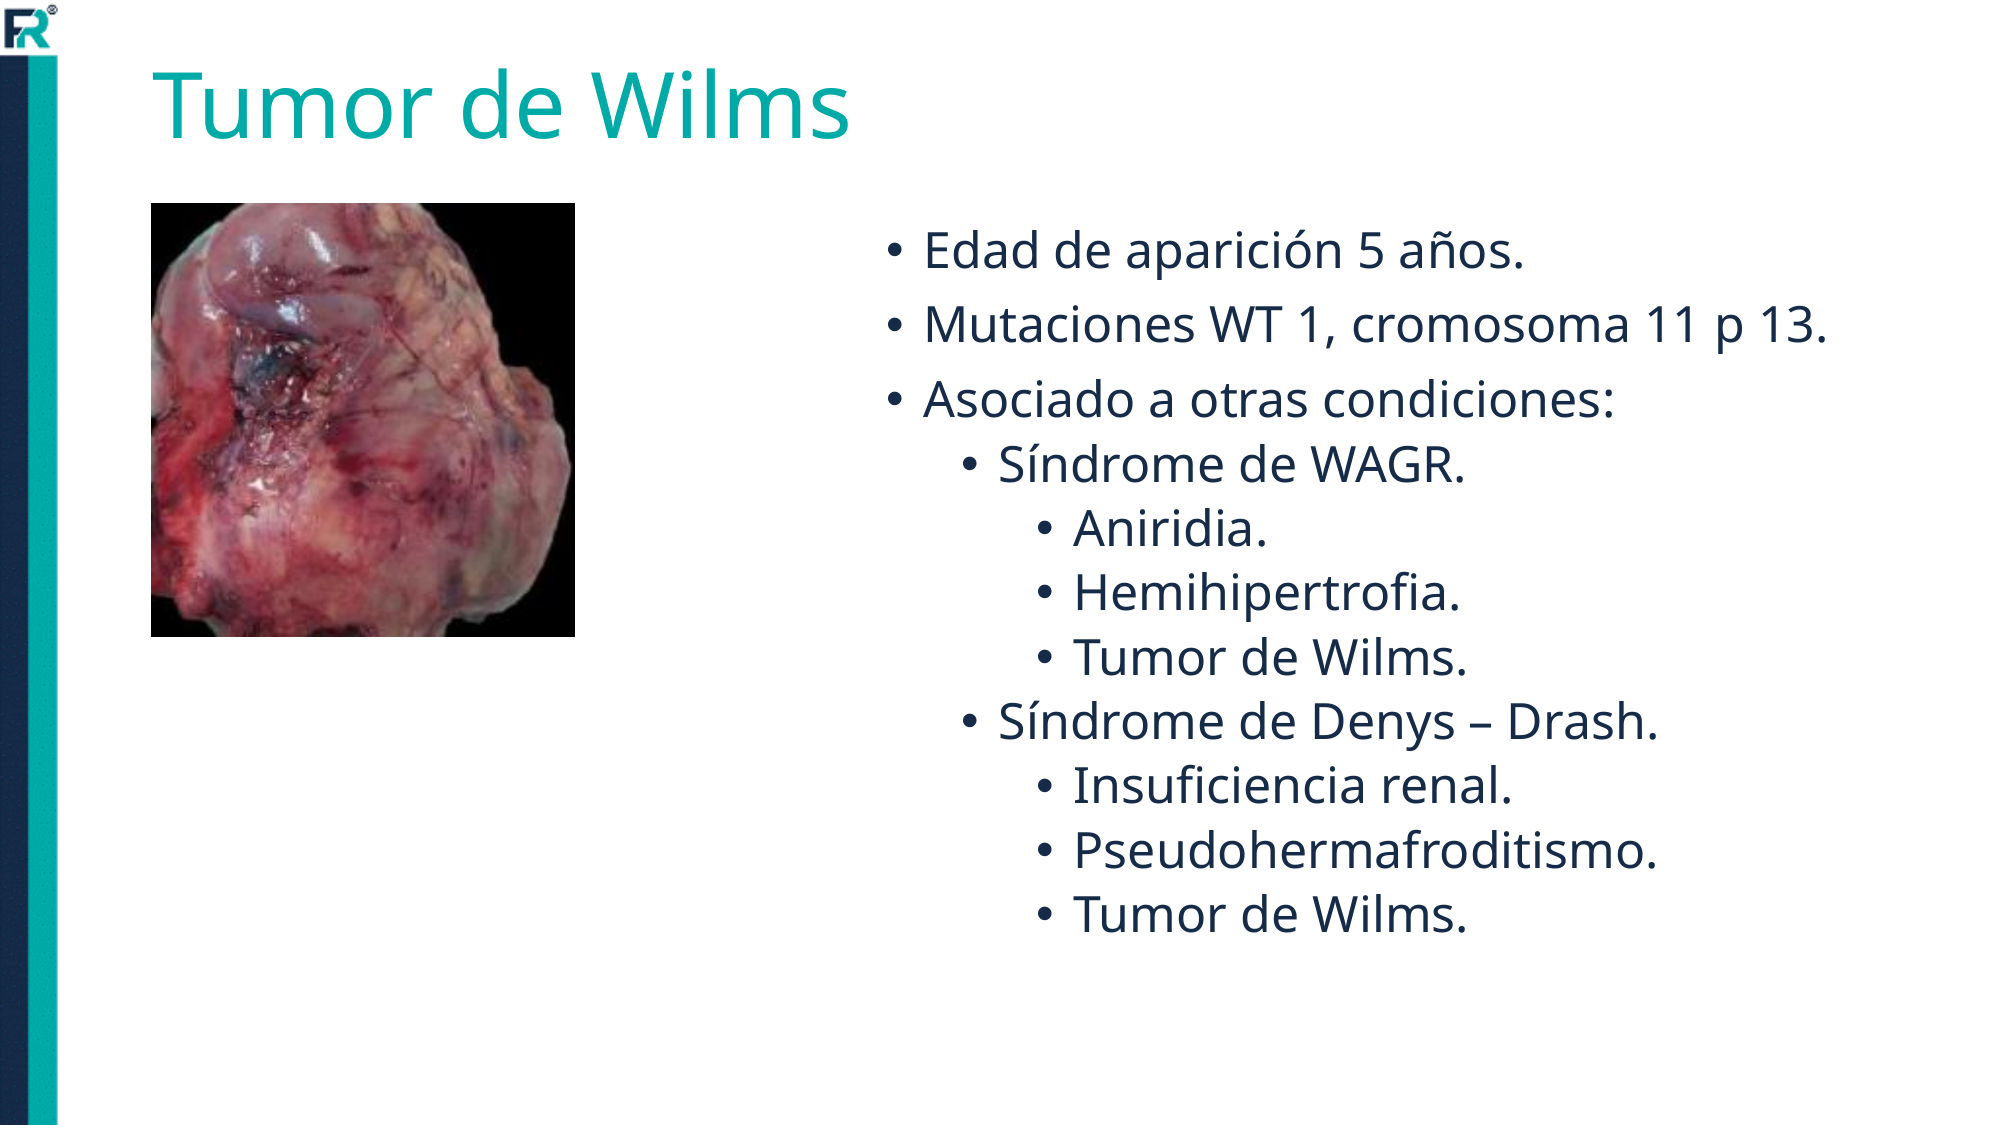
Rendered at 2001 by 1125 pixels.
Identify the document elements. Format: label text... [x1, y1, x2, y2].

picture [0, 0, 2001, 1125]
list Edad de aparición 5 años. Mutaciones WT 1, cromosoma 11 p 13. Asociado a otras condiciones: Síndrome de WAGR. Aniridia. Hemihipertrofia. Tumor de Wilms. Síndrome de Denys – Drash. Insuficiencia renal. Pseudohermafroditismo. Tumor de Wilms. [871, 217, 1981, 1052]
title Tumor de Wilms [137, 0, 1863, 218]
